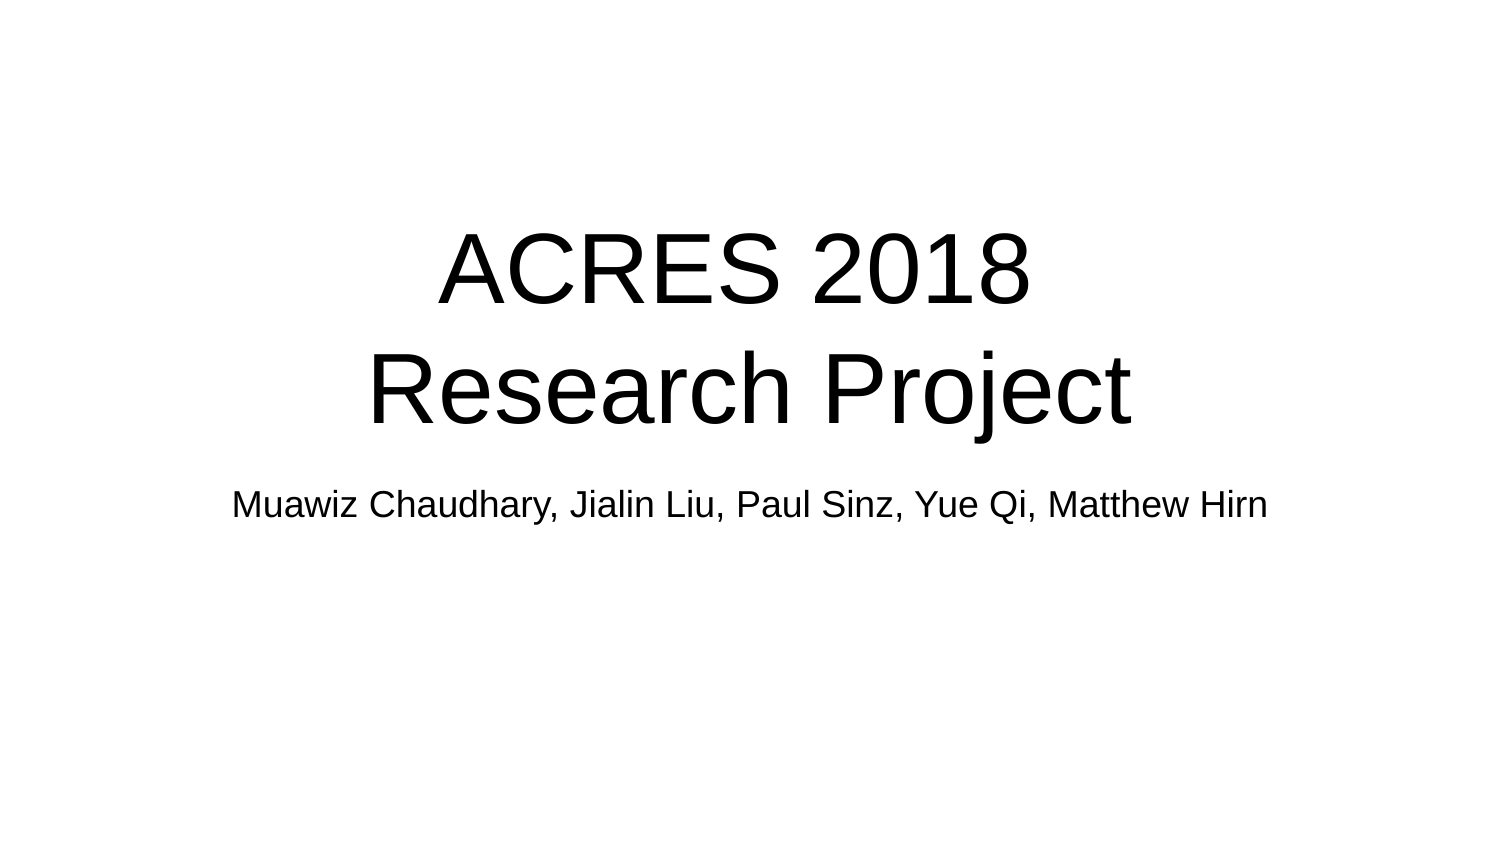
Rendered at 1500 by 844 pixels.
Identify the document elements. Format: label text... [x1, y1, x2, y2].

title ACRES 2018 Research Project [51, 122, 1449, 459]
subtitle Muawiz Chaudhary, Jialin Liu, Paul Sinz, Yue Qi, Matthew Hirn [51, 464, 1449, 595]
